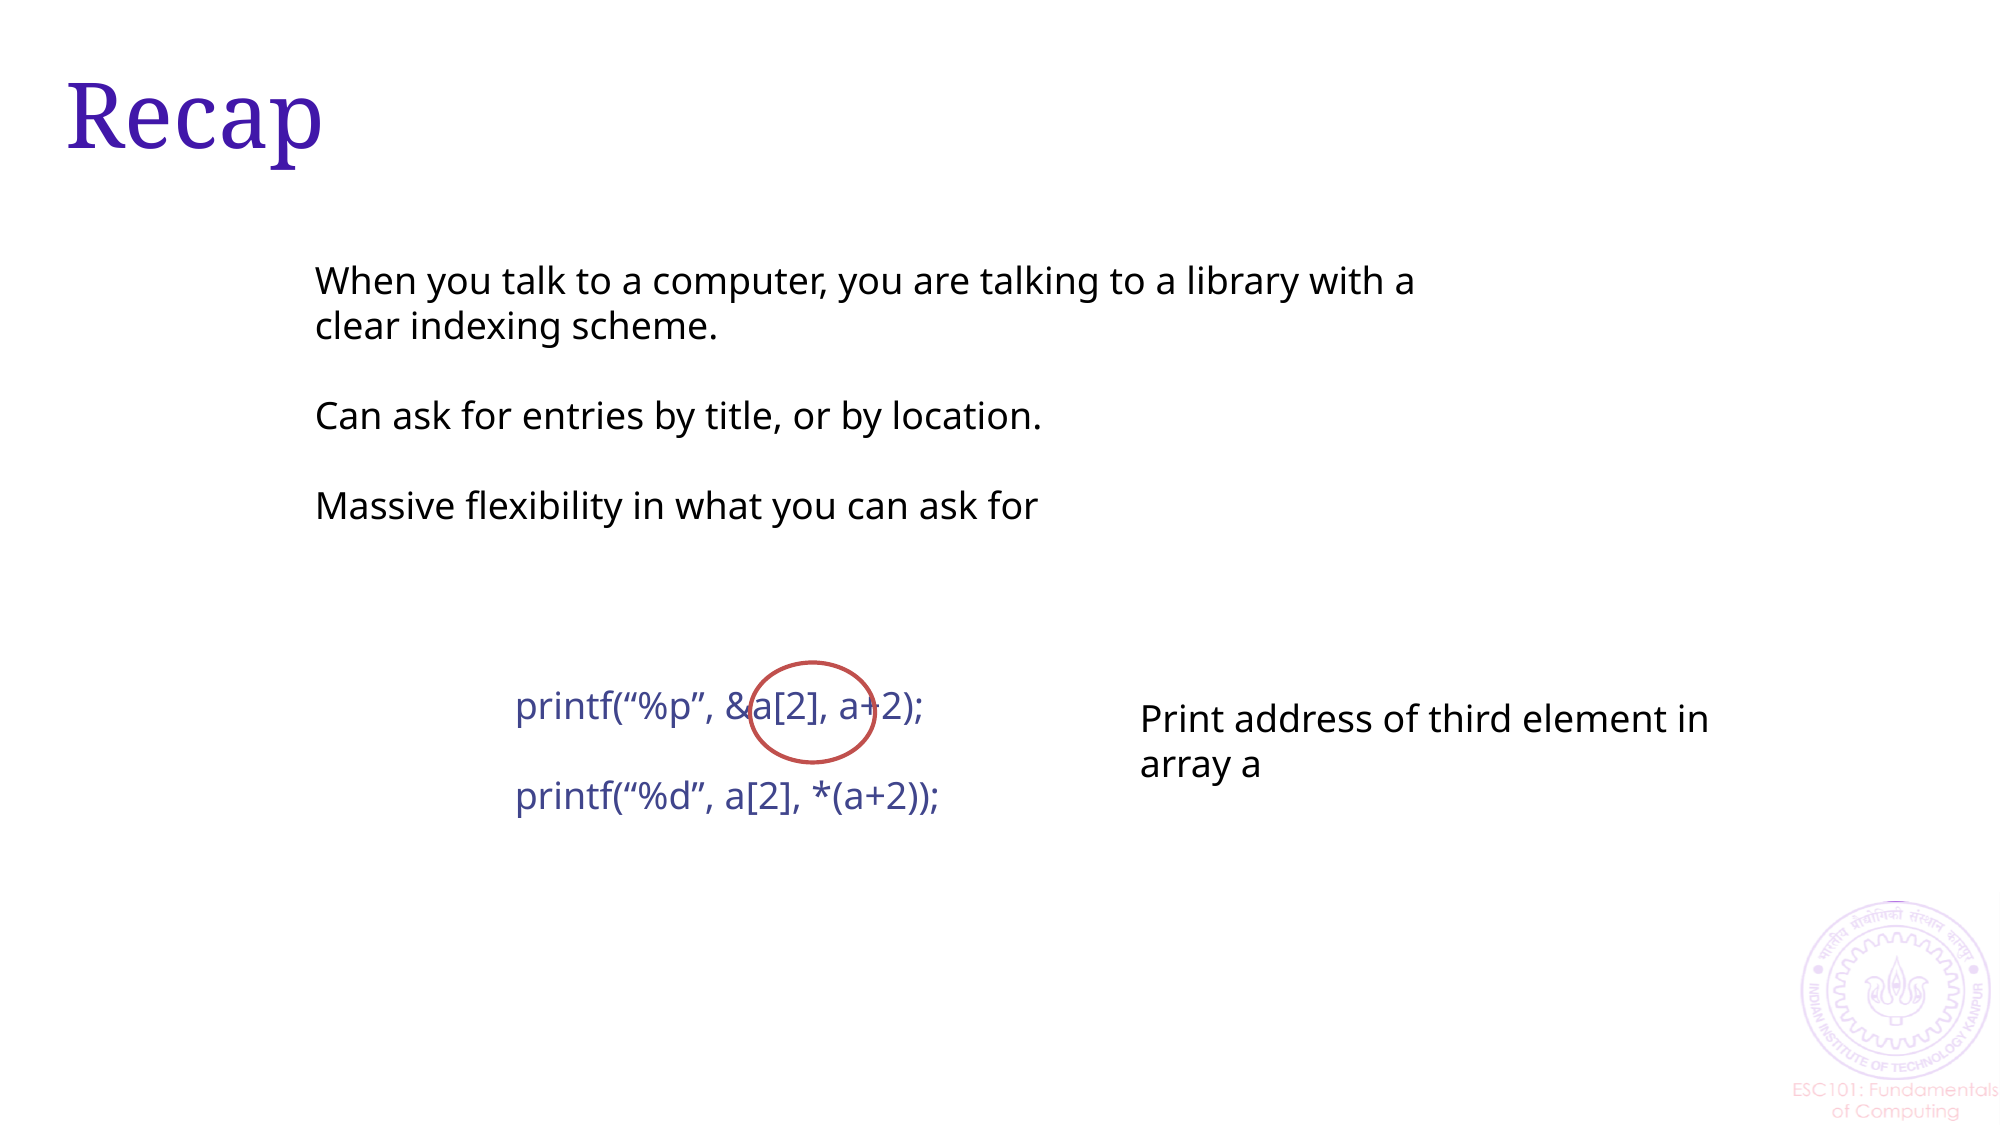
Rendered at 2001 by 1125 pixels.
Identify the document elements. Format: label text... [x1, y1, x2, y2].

title Recap [50, 50, 1850, 175]
text_box When you talk to a computer, you are talking to a library with a clear indexing scheme. Can ask for entries by title, or by location. Massive flexibility in what you can ask for [300, 249, 1525, 535]
text_box printf(“%p”, &a[2], a+2); printf(“%d”, a[2], *(a+2)); [499, 674, 1238, 825]
text_box Print address of third element in array a [1124, 687, 1813, 793]
text_box [747, 660, 878, 765]
slide_number 5 [1433, 1042, 1900, 1103]
picture [1787, 892, 2000, 1125]
